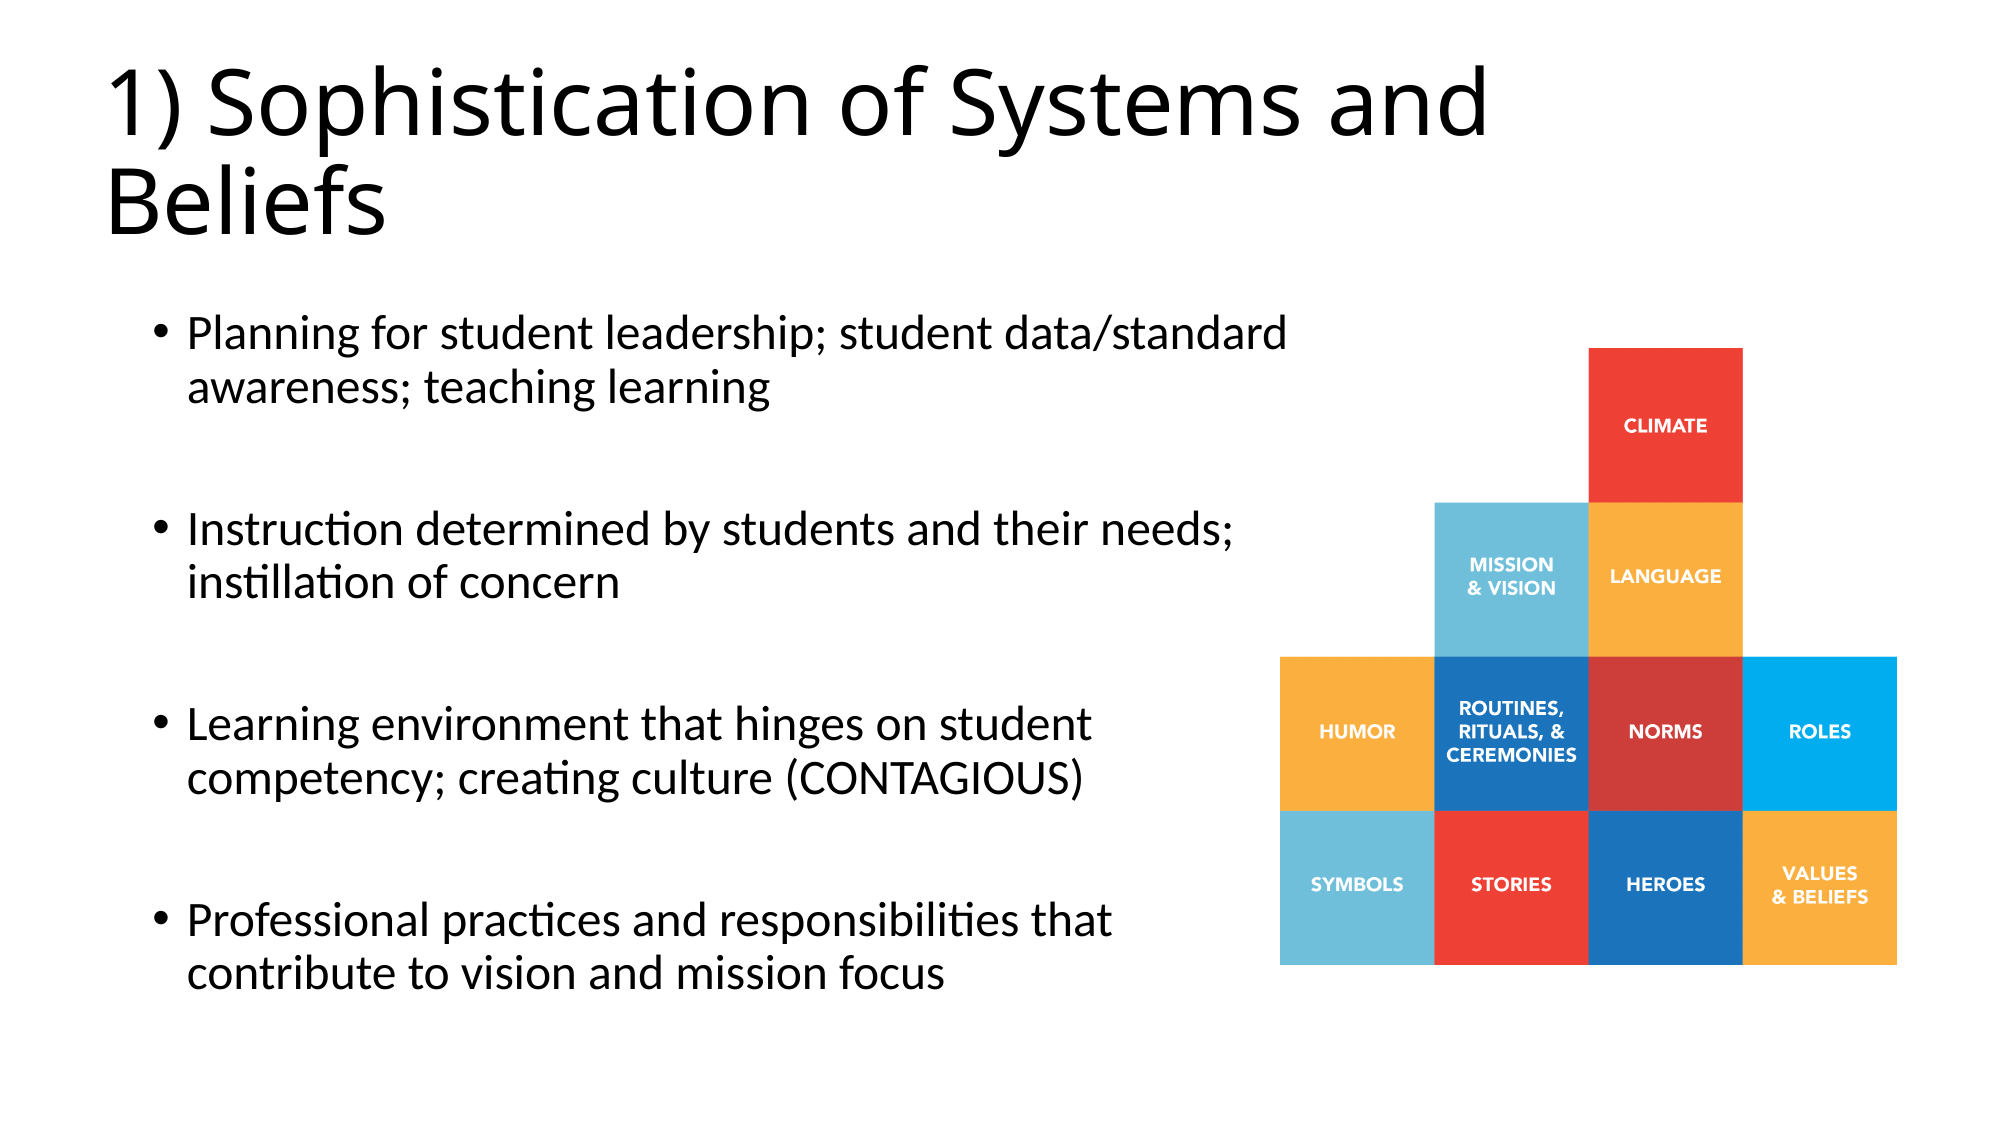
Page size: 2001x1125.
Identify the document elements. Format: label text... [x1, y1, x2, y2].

list Planning for student leadership; student data/standard awareness; teaching learning Instruction determined by students and their needs; instillation of concern Learning environment that hinges on student competency; creating culture (CONTAGIOUS) Professional practices and responsibilities that contribute to vision and mission focus [137, 299, 1339, 1014]
picture [1830, 725, 1839, 738]
picture [1791, 725, 1800, 738]
picture [1842, 725, 1850, 738]
picture [1280, 348, 1897, 965]
picture [1803, 725, 1816, 738]
picture [1820, 725, 1827, 738]
title 1) Sophistication of Systems and Beliefs [88, 23, 1570, 288]
